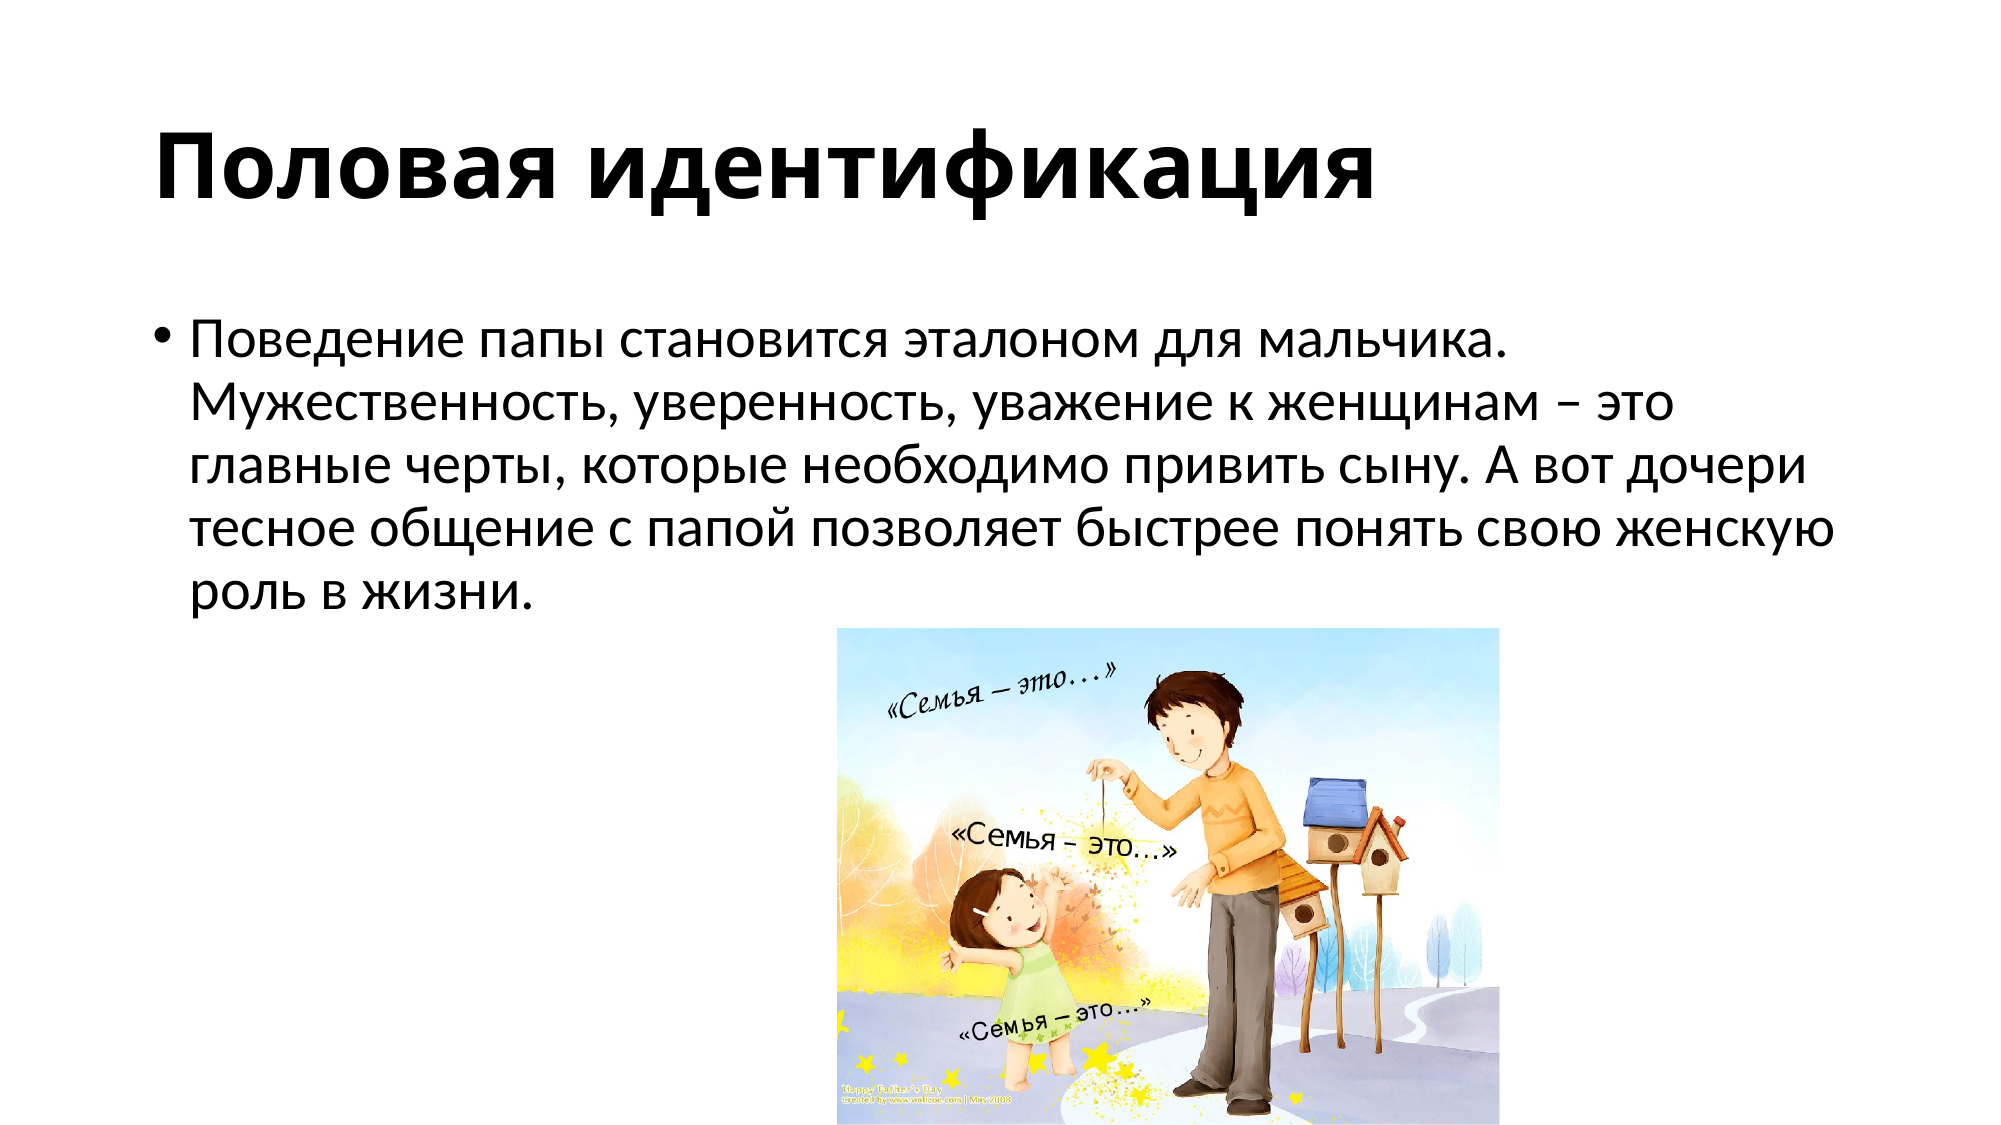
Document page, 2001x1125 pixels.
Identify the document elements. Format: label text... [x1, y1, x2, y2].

picture [837, 628, 1500, 1125]
list Поведение папы становится эталоном для мальчика. Мужественность, уверенность, уважение к женщинам – это главные черты, которые необходимо привить сыну. А вот дочери тесное общение с папой позволяет быстрее понять свою женскую роль в жизни. [137, 299, 1863, 1014]
title Половая идентификация [137, 59, 1863, 278]
